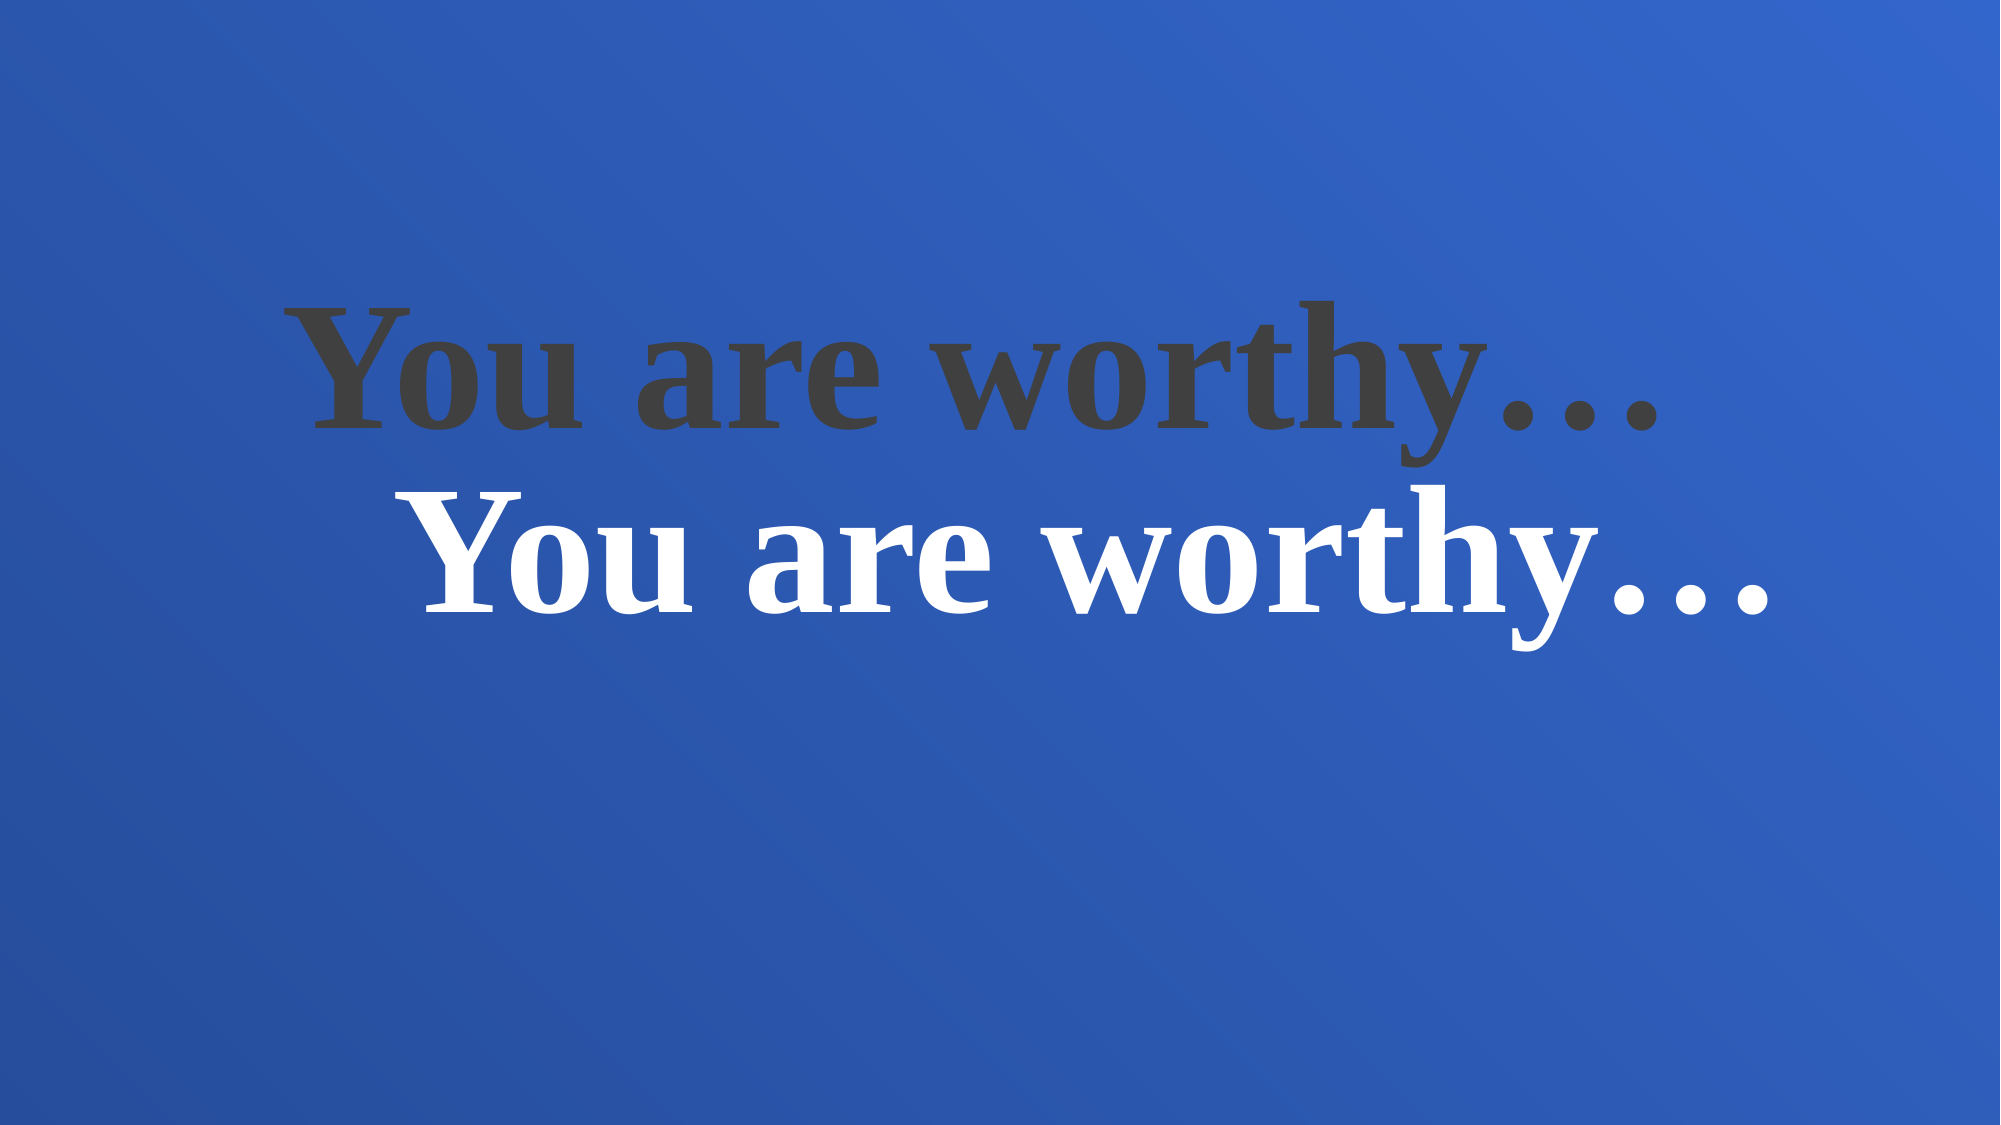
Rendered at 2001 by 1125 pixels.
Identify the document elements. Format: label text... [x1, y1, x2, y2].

text_box You are worthy… You are worthy… [0, 274, 2000, 657]
